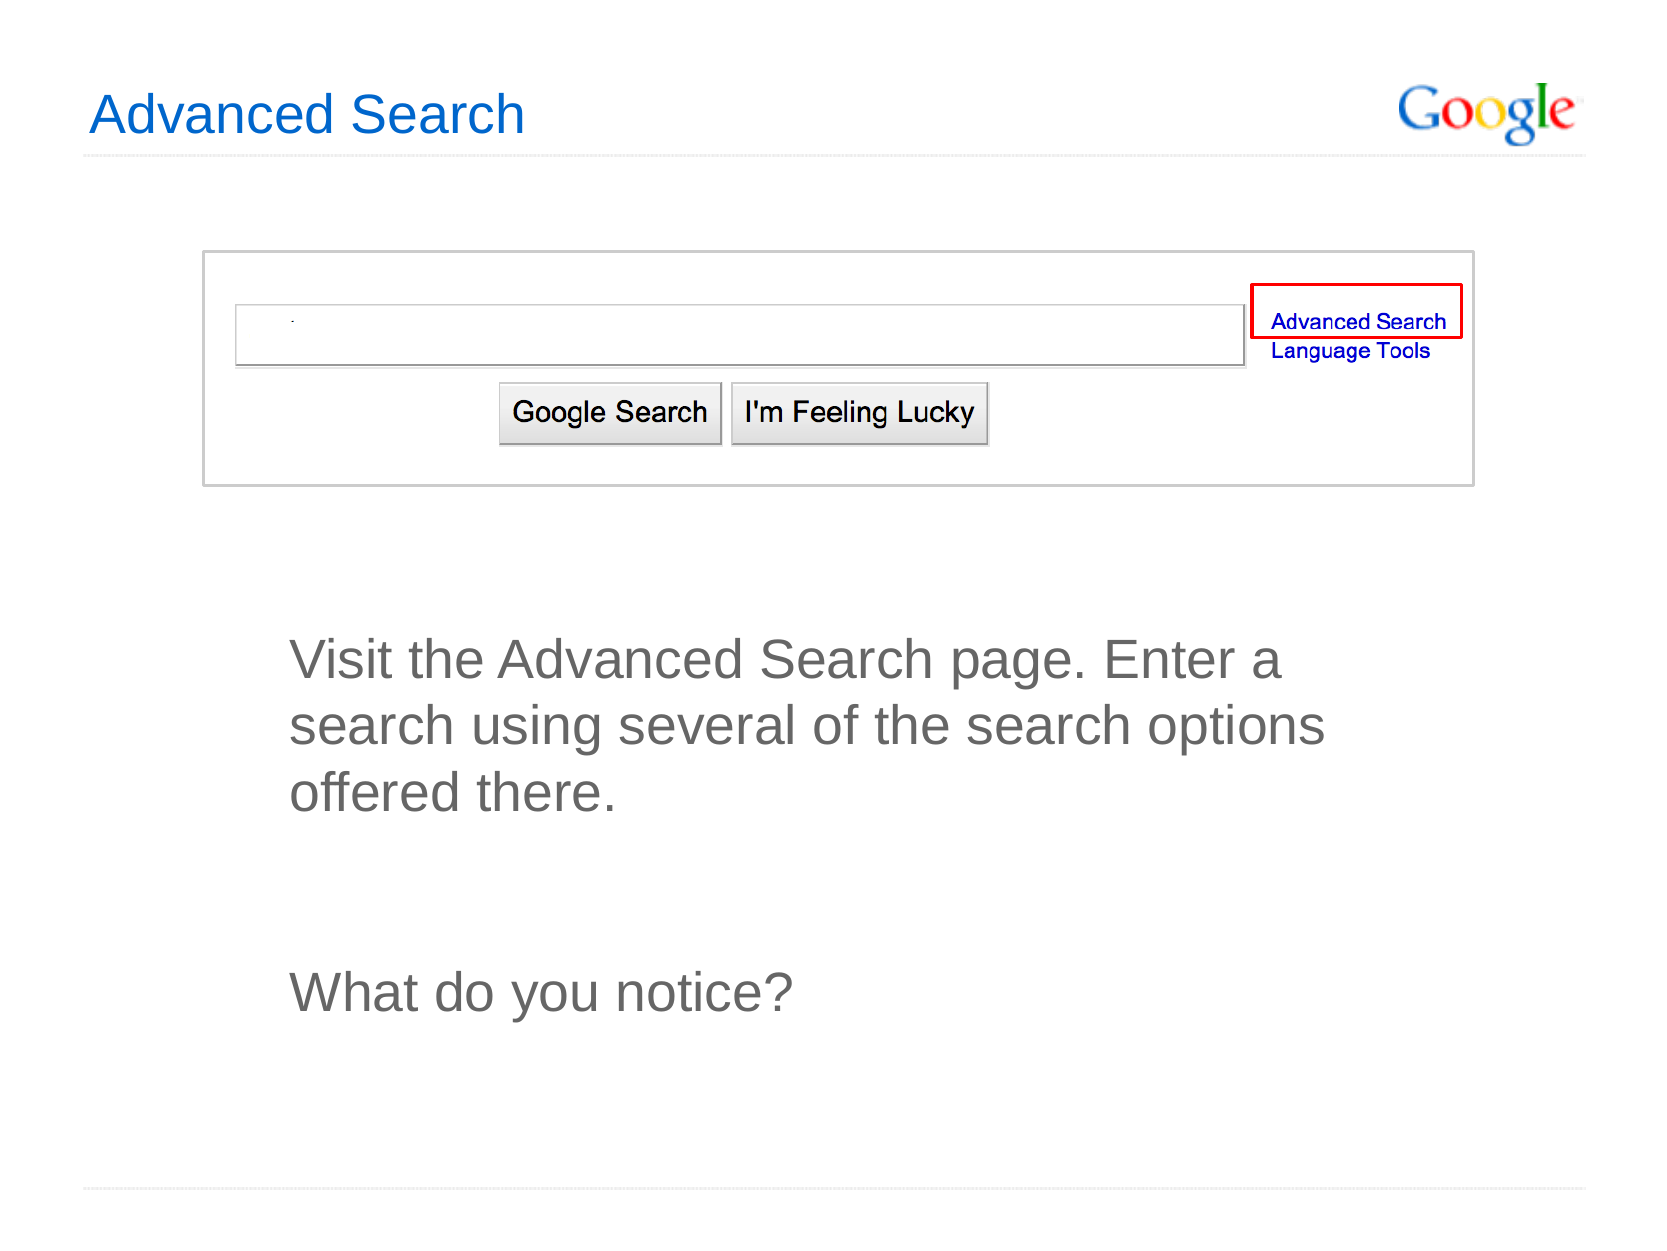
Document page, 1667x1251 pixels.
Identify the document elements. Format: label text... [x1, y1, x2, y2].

picture [216, 283, 1473, 486]
title Advanced Search [83, 66, 1375, 149]
text_box Visit the Advanced Search page. Enter a search using several of the search options offered there. What do you notice? [283, 616, 1461, 1063]
picture [1398, 83, 1584, 148]
text_box [203, 251, 1474, 486]
